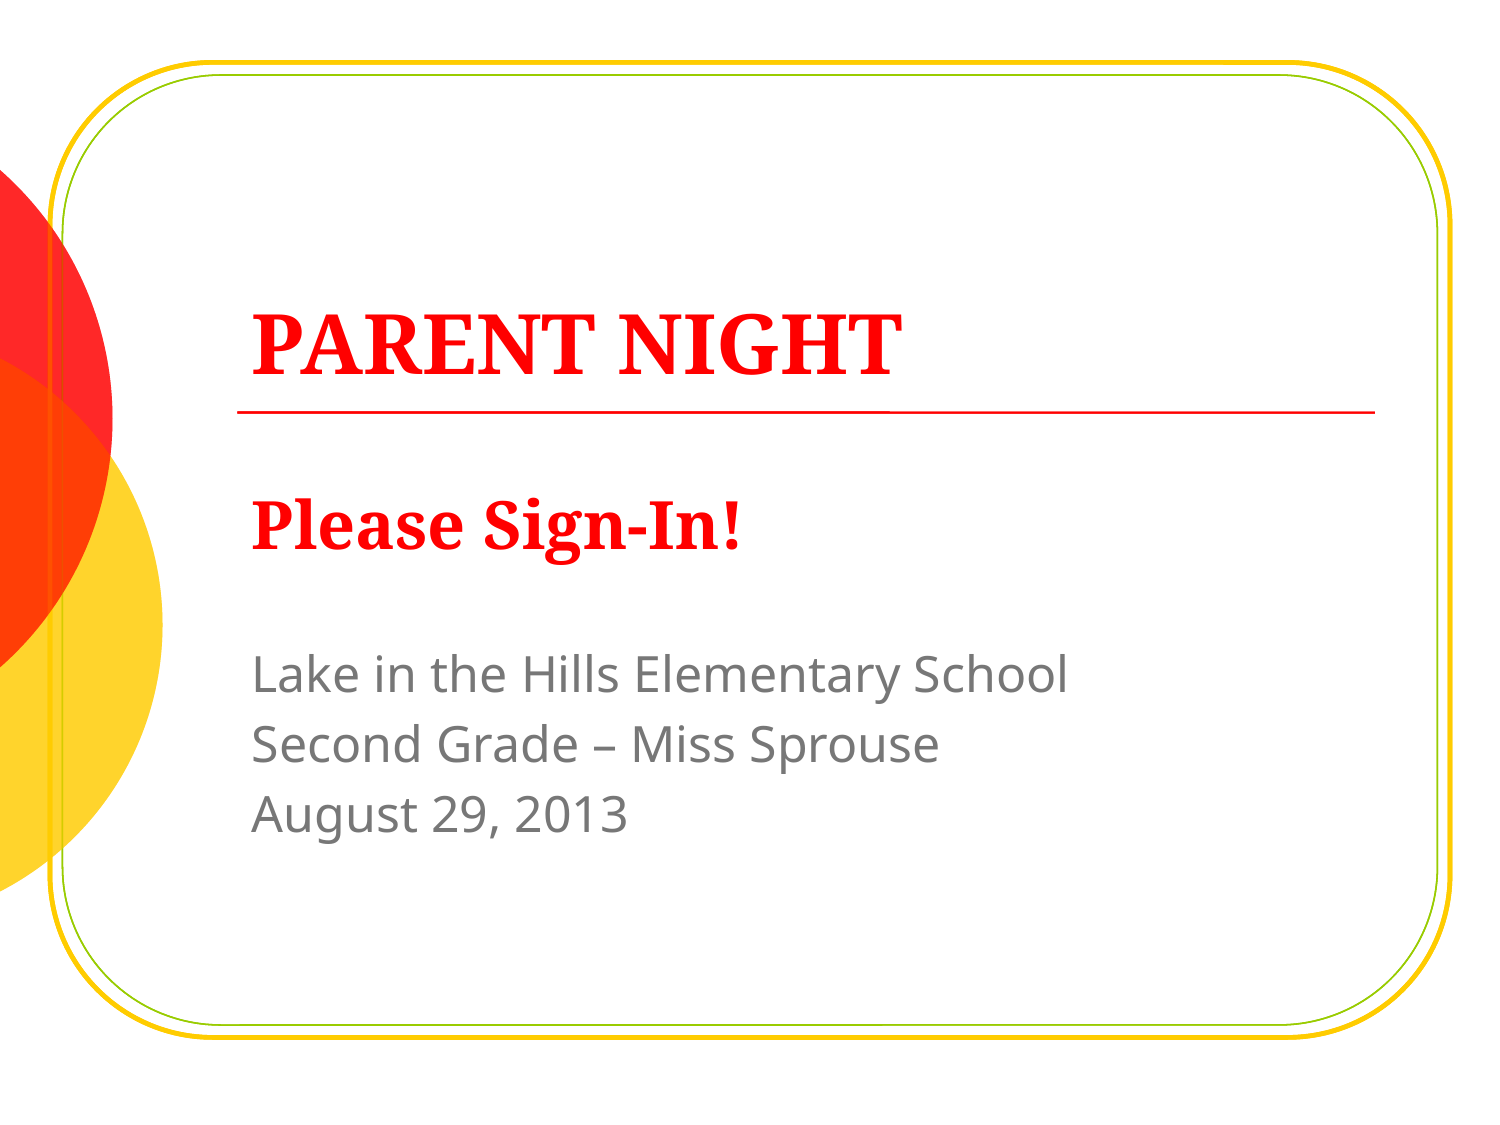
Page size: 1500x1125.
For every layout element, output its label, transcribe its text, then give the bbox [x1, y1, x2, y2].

subtitle Please Sign-In! Lake in the Hills Elementary School Second Grade – Miss Sprouse August 29, 2013 [236, 474, 1425, 900]
title PARENT NIGHT [236, 161, 1388, 399]
